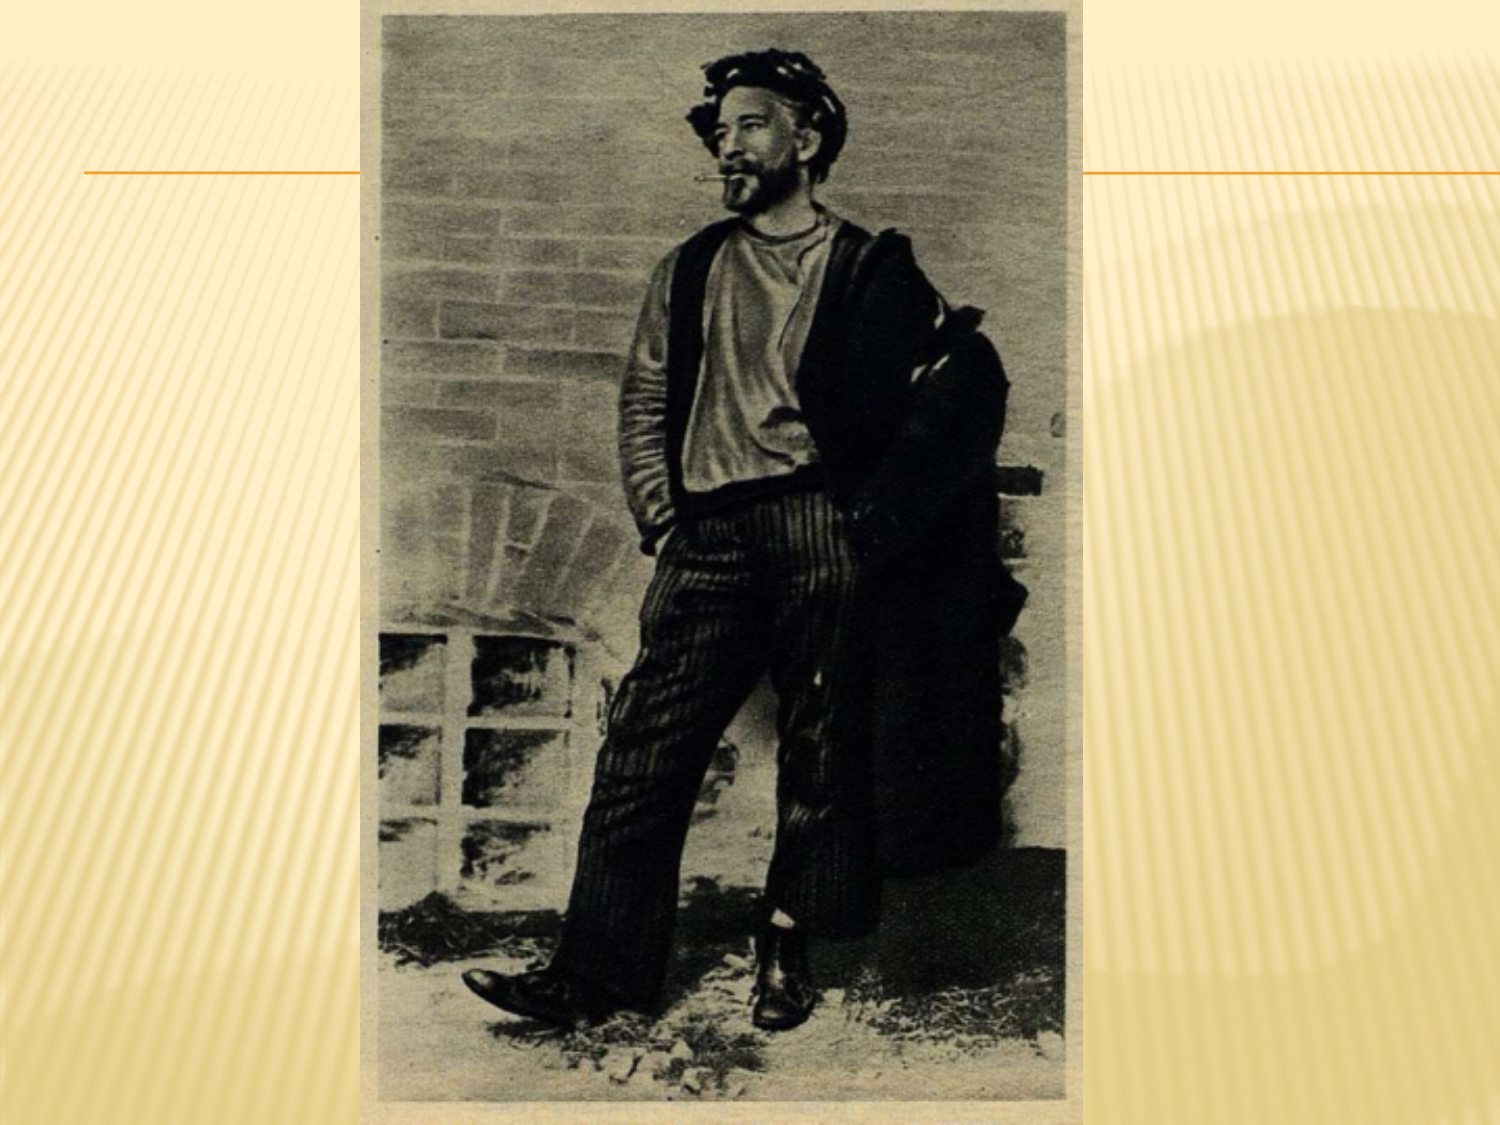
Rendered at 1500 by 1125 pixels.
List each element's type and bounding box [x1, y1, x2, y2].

list [360, 0, 1083, 1125]
